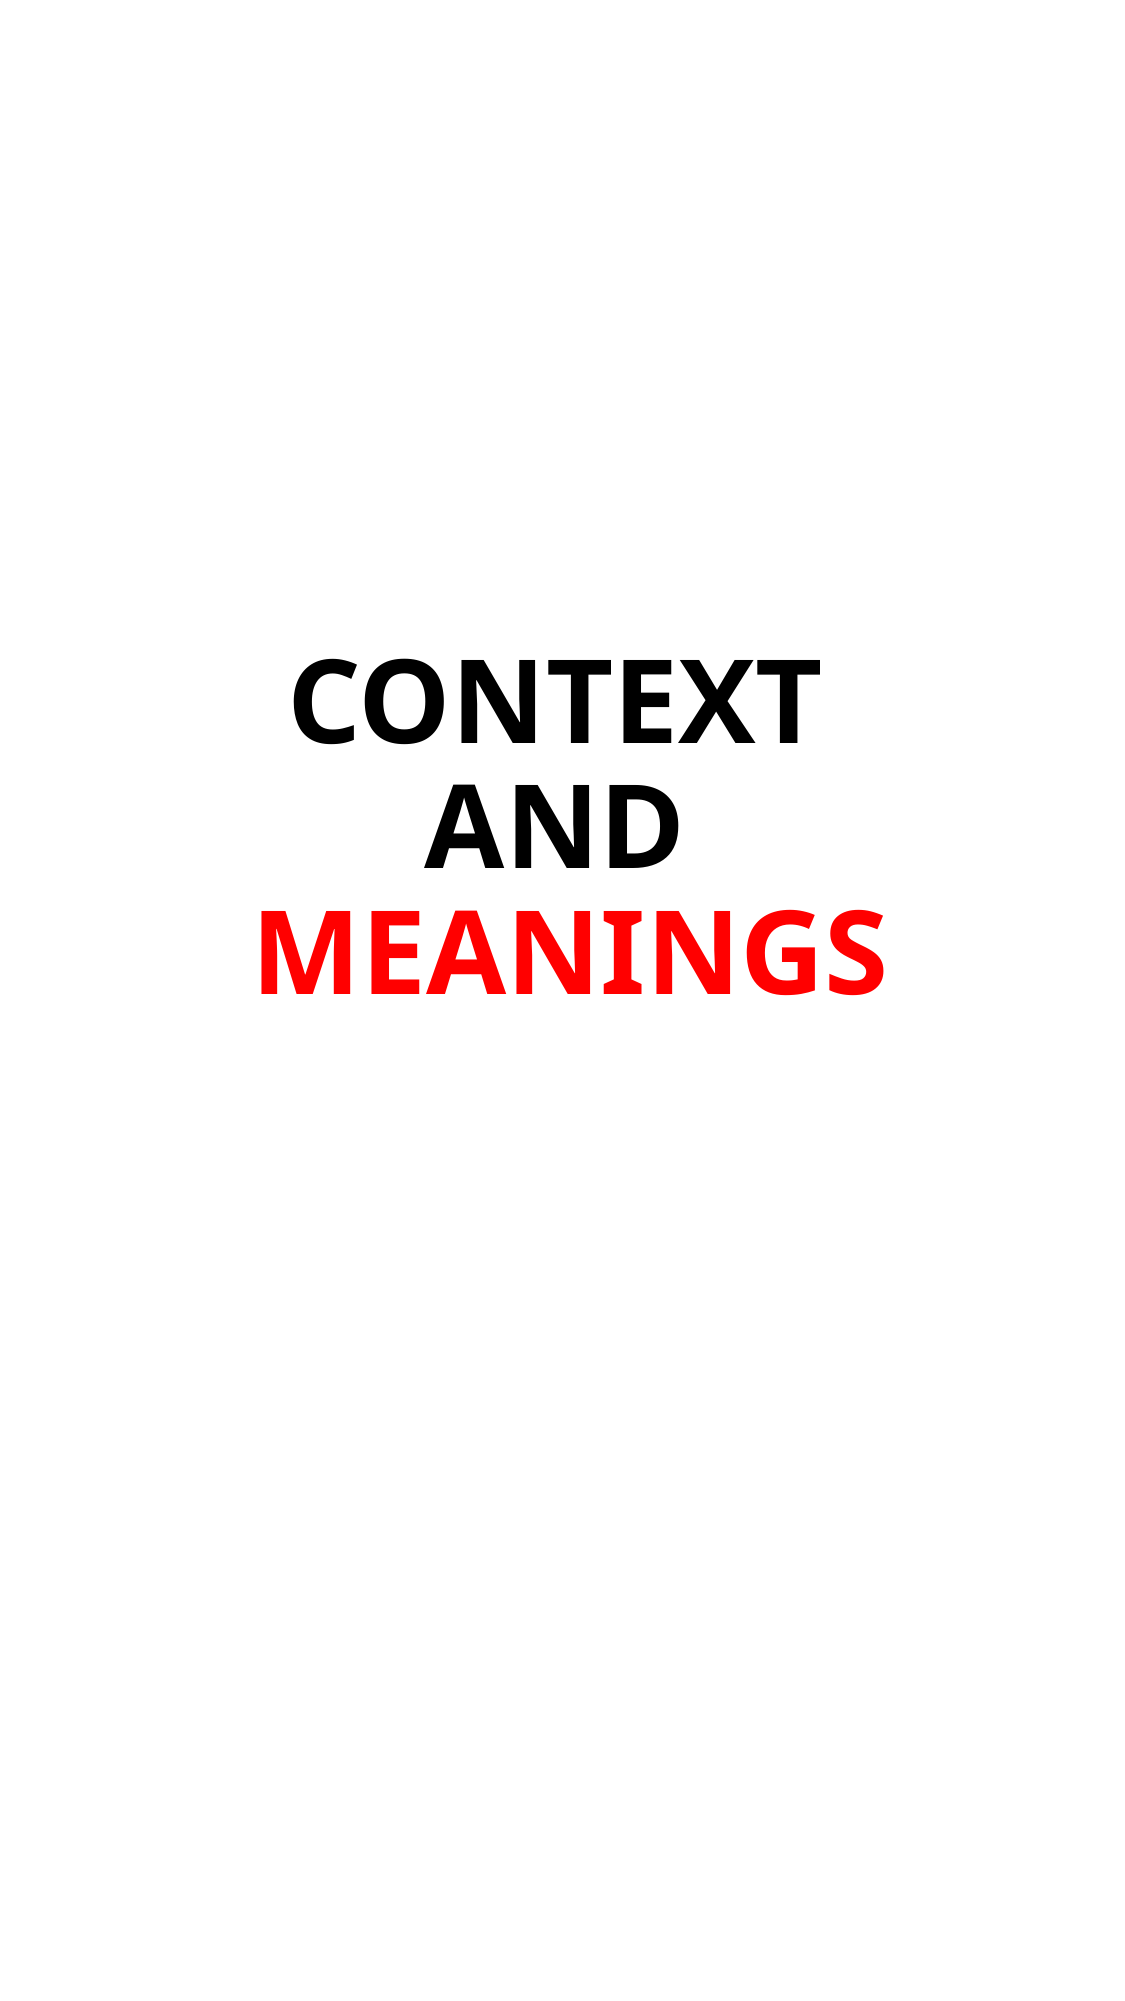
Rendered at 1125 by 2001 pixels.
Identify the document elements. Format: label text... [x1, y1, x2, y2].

title CONTEXT AND MEANINGS [75, 632, 1066, 1329]
